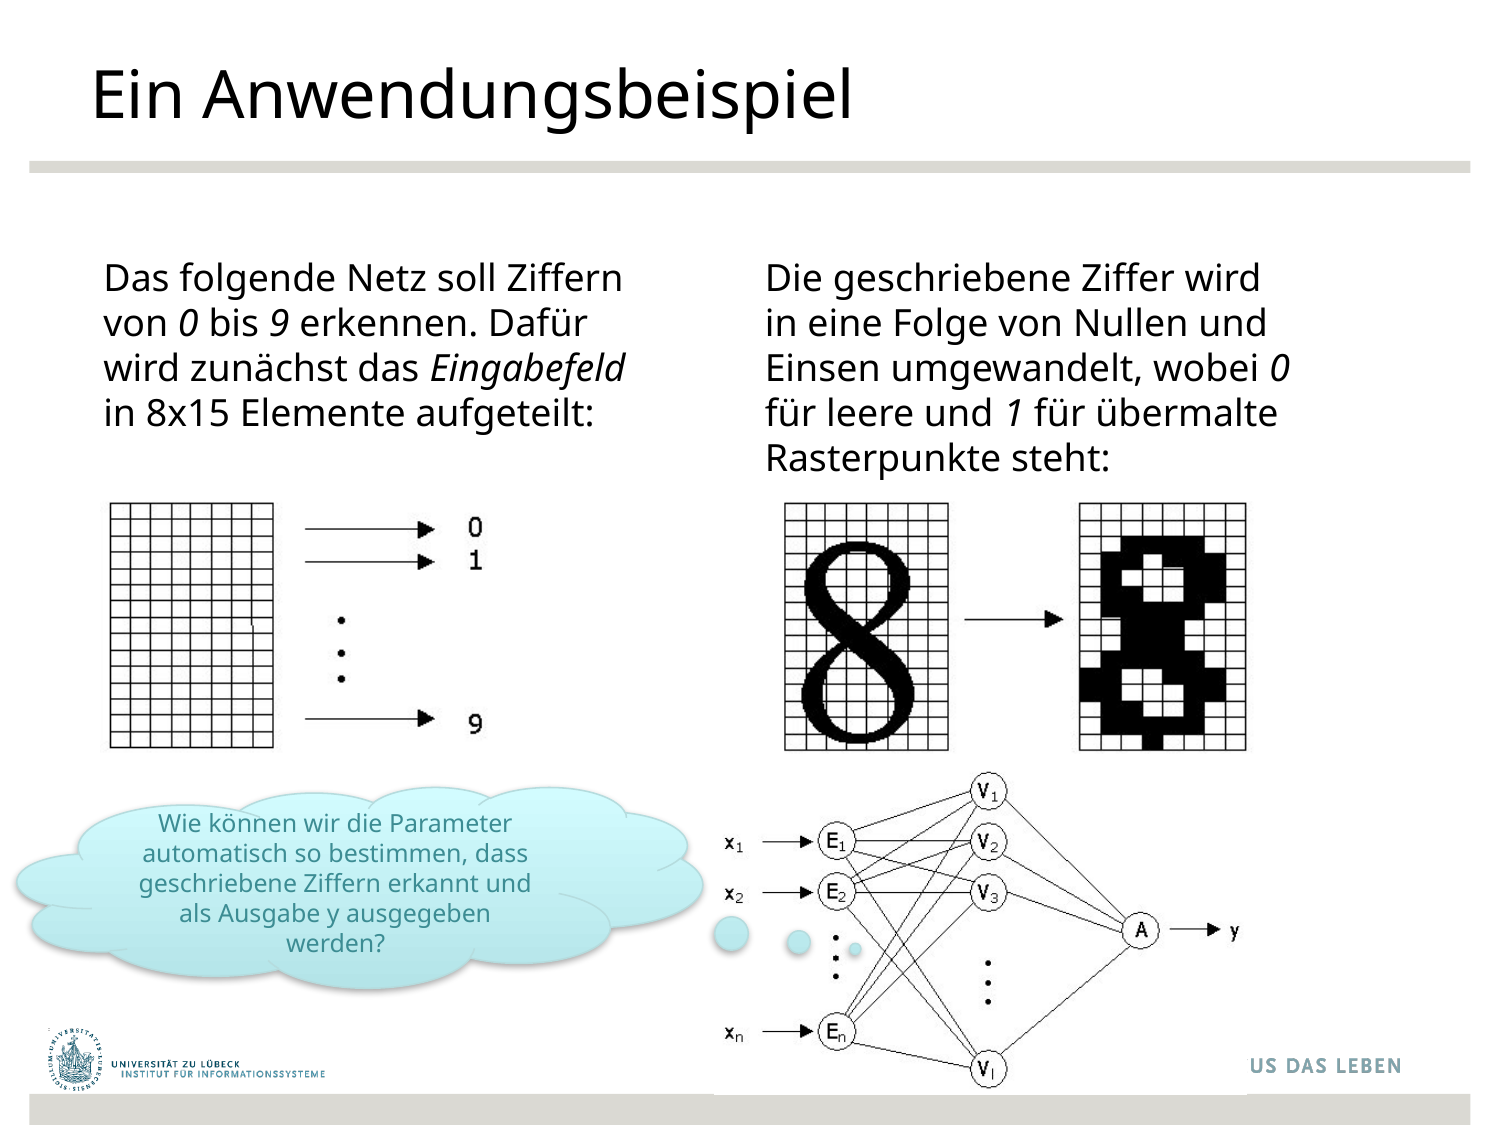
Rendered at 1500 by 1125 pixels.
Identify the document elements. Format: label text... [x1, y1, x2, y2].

title Ein Anwendungsbeispiel [75, 44, 1425, 197]
picture [99, 490, 502, 757]
text_box Die geschriebene Ziffer wird in eine Folge von Nullen und Einsen umgewandelt, wobei 0 für leere und 1 für übermalte Rasterpunkte steht: [749, 183, 1306, 487]
text_box Wie können wir die Parameter automatisch so bestimmen, dass geschriebene Ziffern erkannt und als Ausgabe y ausgegeben werden? [16, 786, 704, 990]
picture [714, 490, 1400, 1095]
text_box Das folgende Netz soll Ziffern von 0 bis 9 erkennen. Dafür wird zunächst das Eingabefeld in 8x15 Elemente aufgeteilt: [88, 183, 680, 442]
